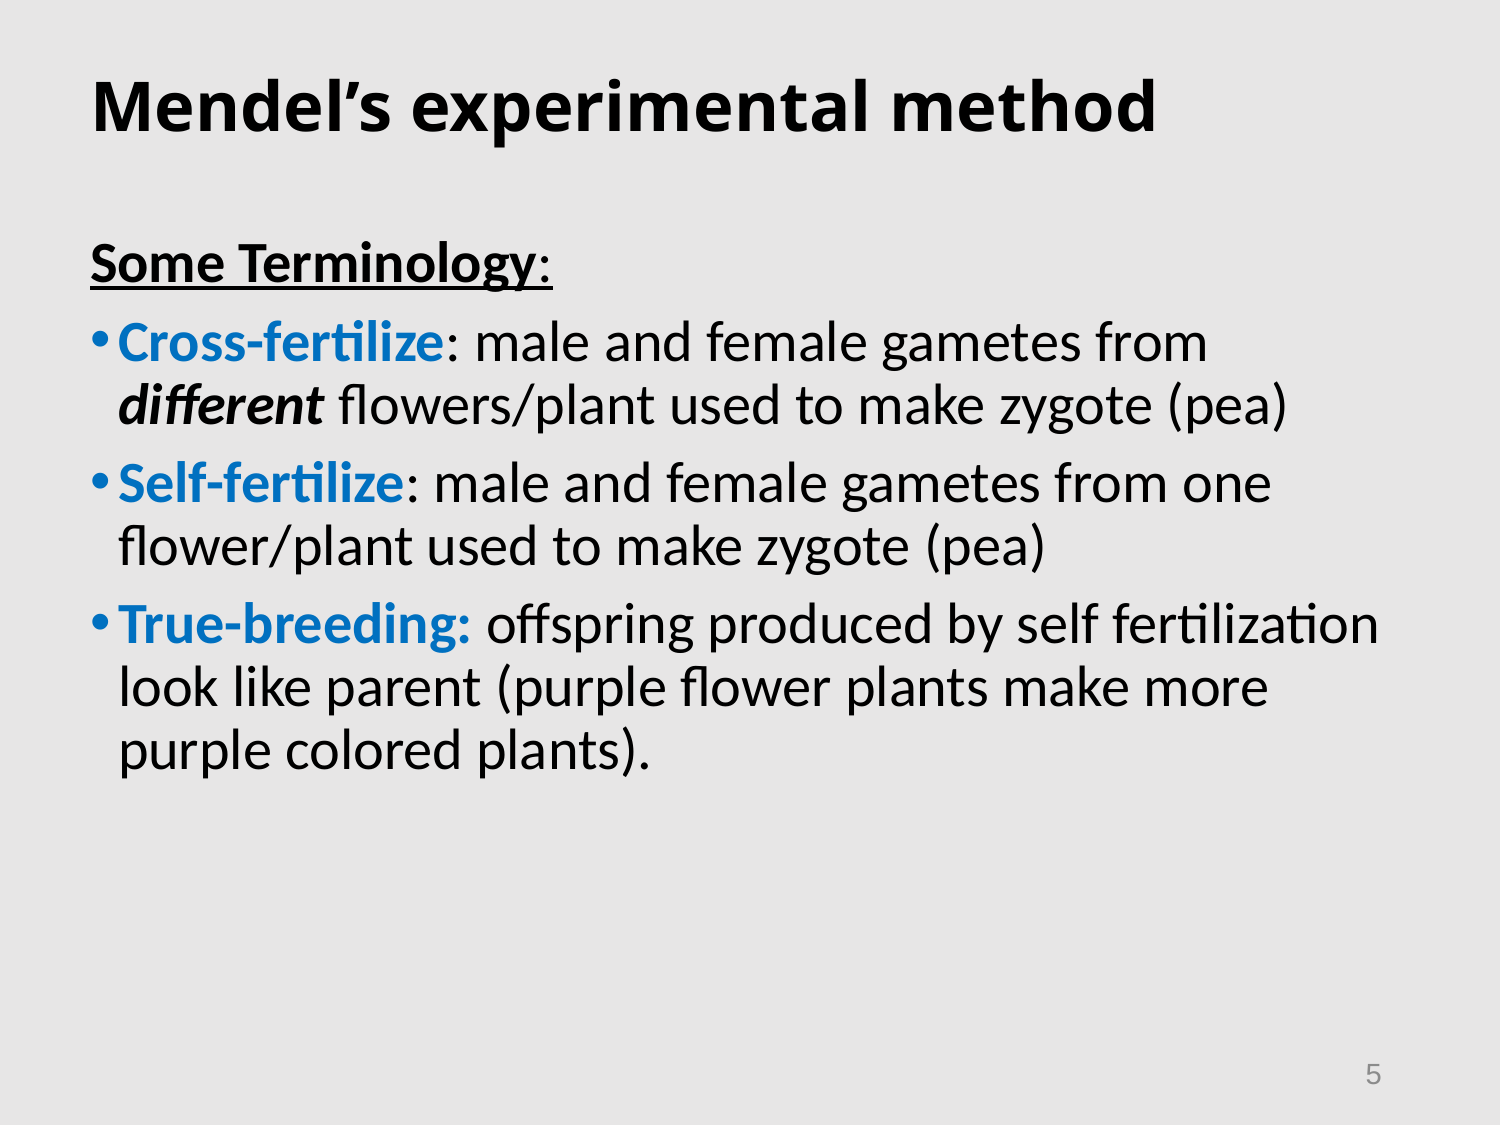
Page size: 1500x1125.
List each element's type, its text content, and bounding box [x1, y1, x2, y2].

title Mendel’s experimental method [75, 55, 1450, 164]
list Some Terminology: Cross-fertilize: male and female gametes from different flowers/plant used to make zygote (pea) Self-fertilize: male and female gametes from one flower/plant used to make zygote (pea) True-breeding: offspring produced by self fertilization look like parent (purple flower plants make more purple colored plants). [75, 224, 1425, 968]
slide_number 5 [1059, 1042, 1397, 1103]
